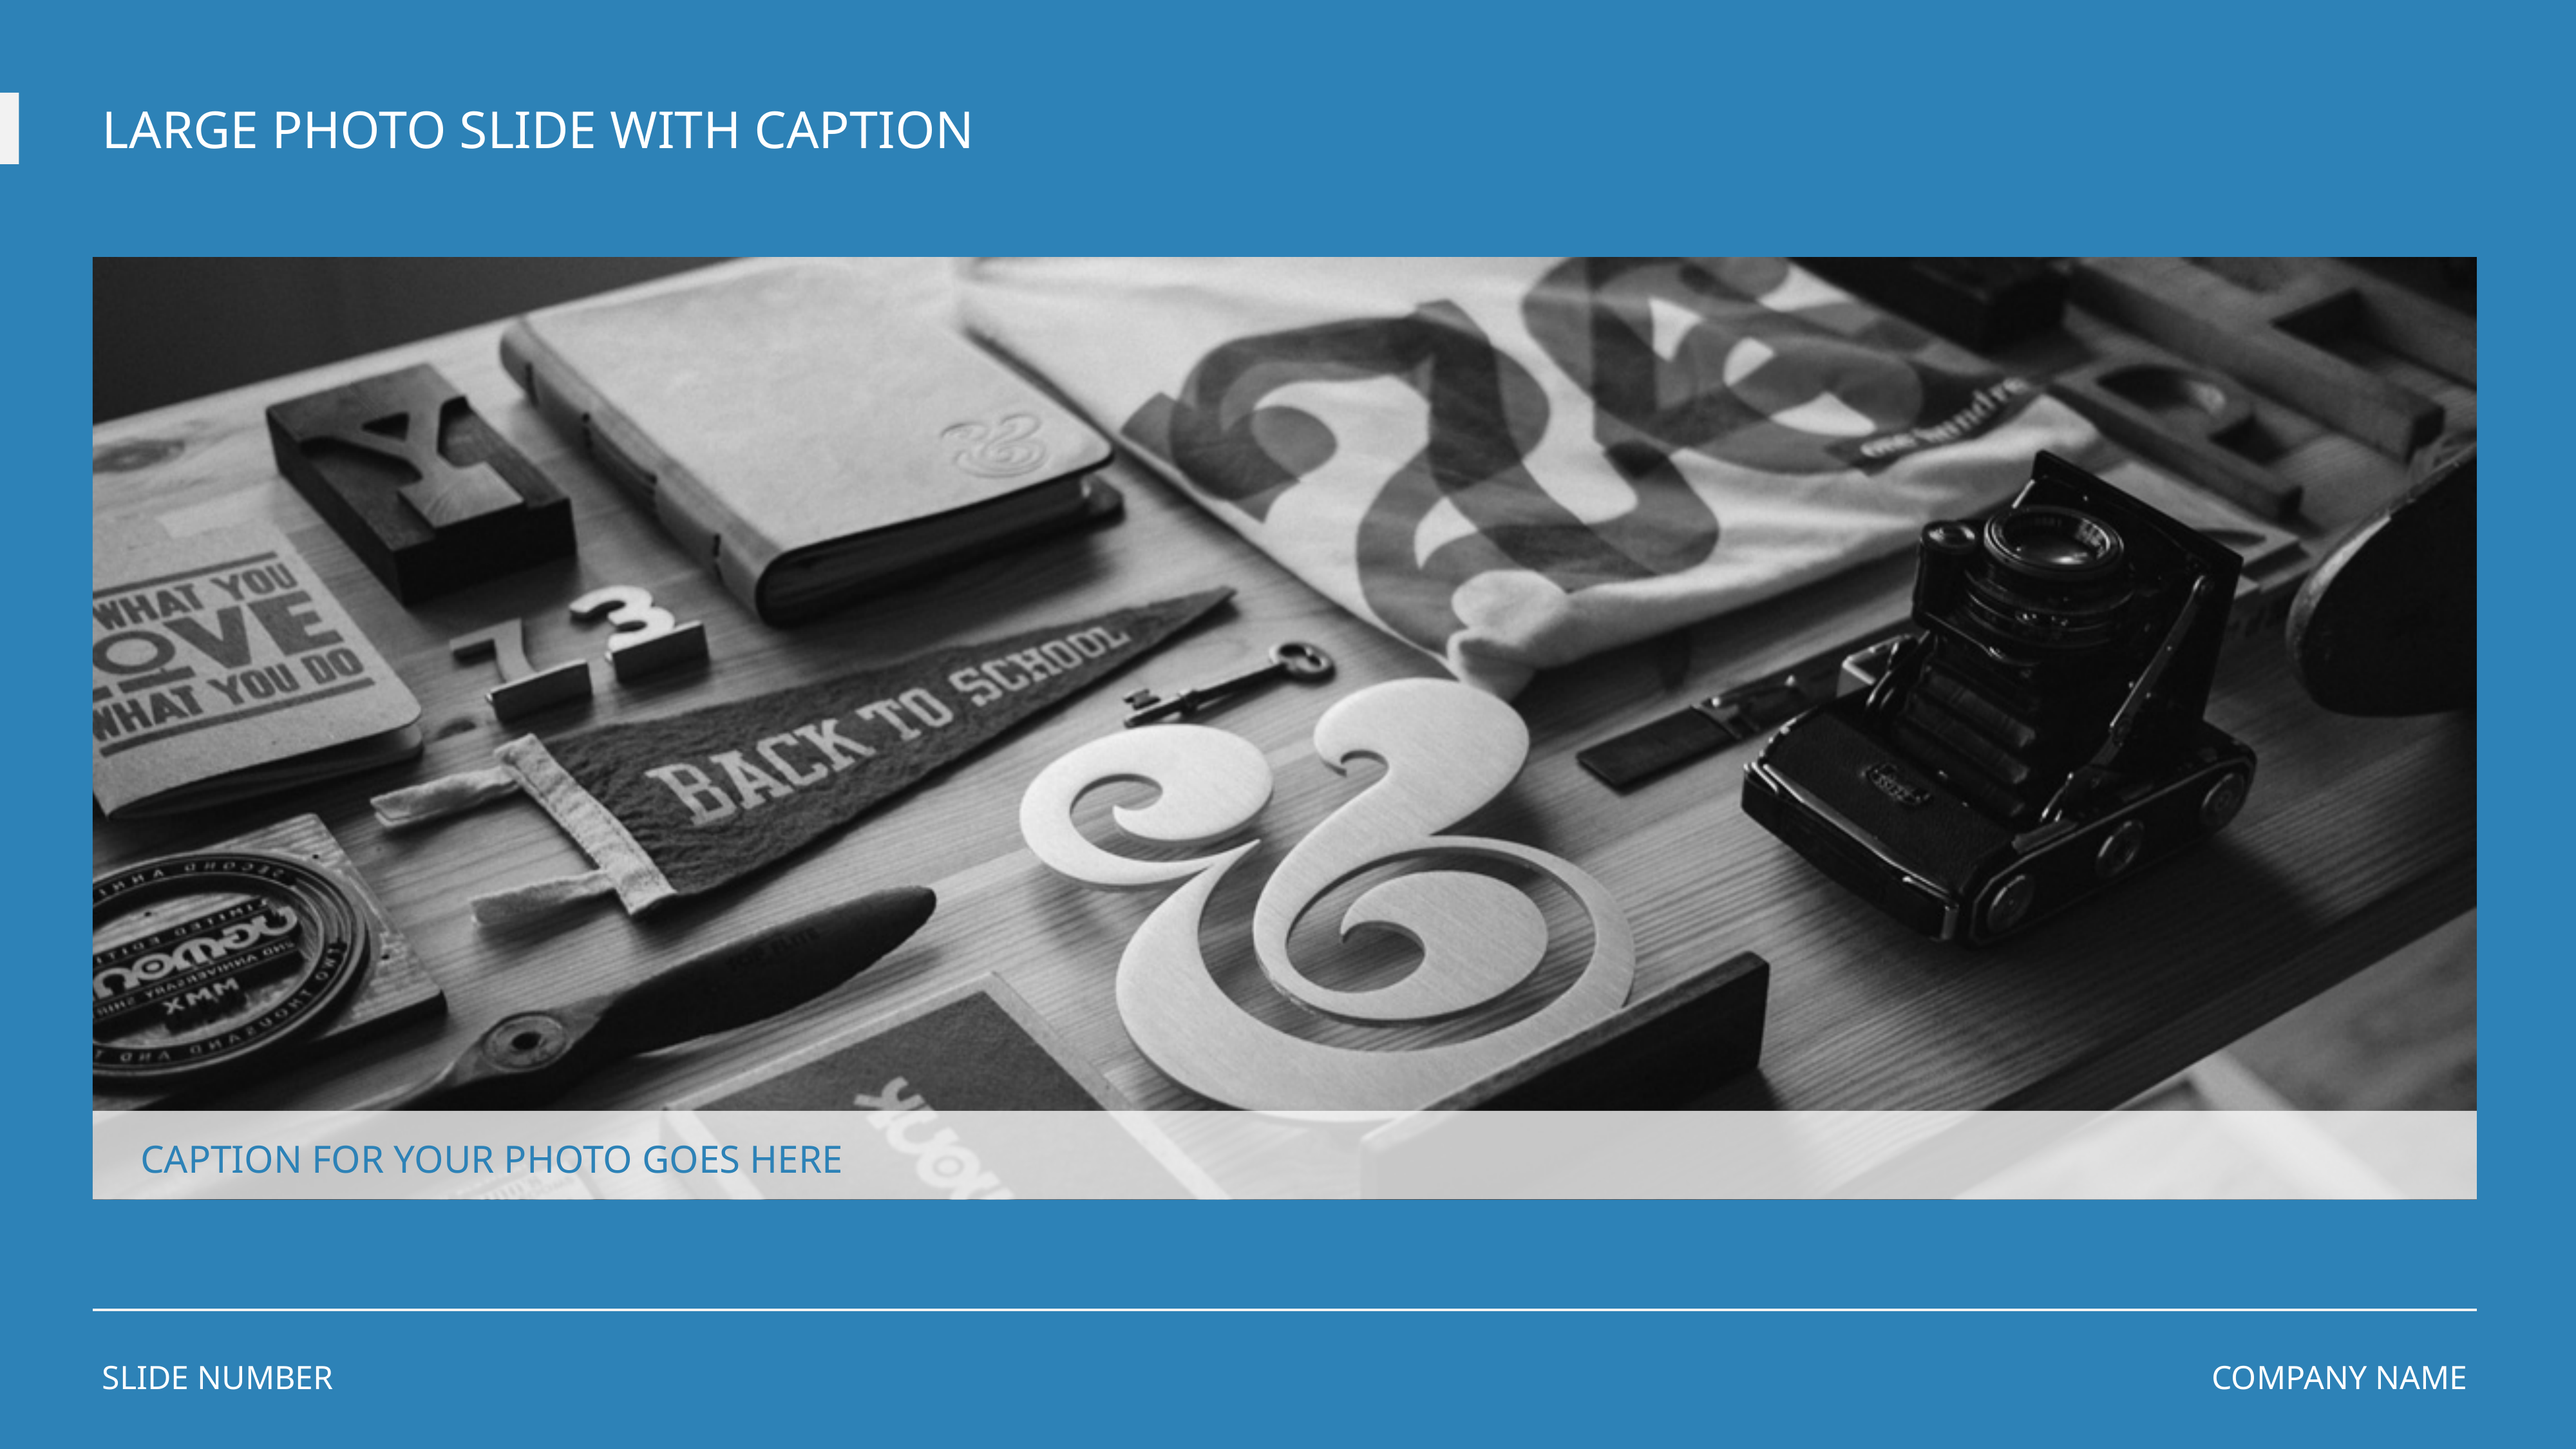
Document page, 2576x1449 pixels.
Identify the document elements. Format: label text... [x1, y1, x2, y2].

text_box [92, 257, 2477, 1110]
text_box LARGE PHOTO SLIDE WITH CAPTION [92, 92, 1085, 164]
text_box CAPTION FOR YOUR PHOTO GOES HERE [131, 1130, 916, 1186]
text_box [0, 92, 19, 165]
text_box SLIDE NUMBER [92, 1352, 363, 1401]
text_box COMPANY NAME [2177, 1352, 2477, 1401]
text_box [92, 1110, 2477, 1200]
